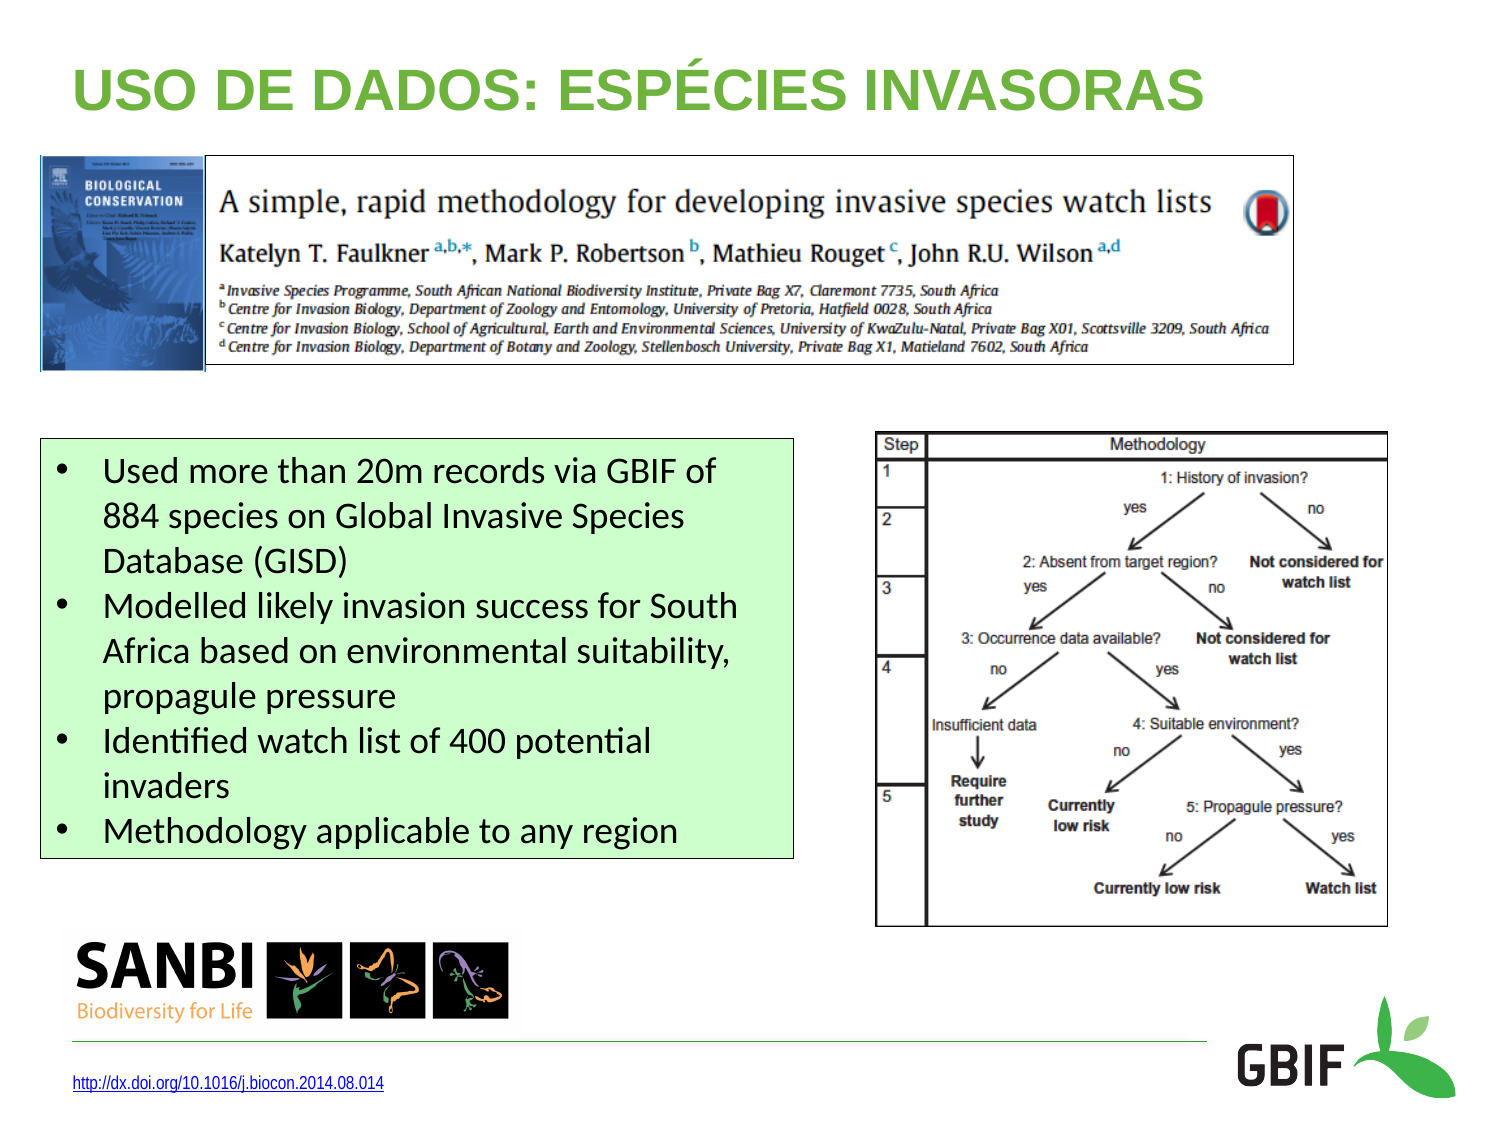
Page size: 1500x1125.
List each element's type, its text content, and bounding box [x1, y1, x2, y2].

list http://dx.doi.org/10.1016/j.biocon.2014.08.014 [72, 1051, 824, 1114]
text_box Used more than 20m records via GBIF of 884 species on Global Invasive Species Database (GISD) Modelled likely invasion success for South Africa based on environmental suitability, propagule pressure Identified watch list of 400 potential invaders Methodology applicable to any region [40, 438, 794, 859]
picture [42, 154, 1294, 373]
picture [1221, 979, 1472, 1115]
title Uso de dados: espÉcies invasoras [0, 45, 1423, 138]
picture [874, 431, 1388, 927]
picture [61, 927, 523, 1038]
